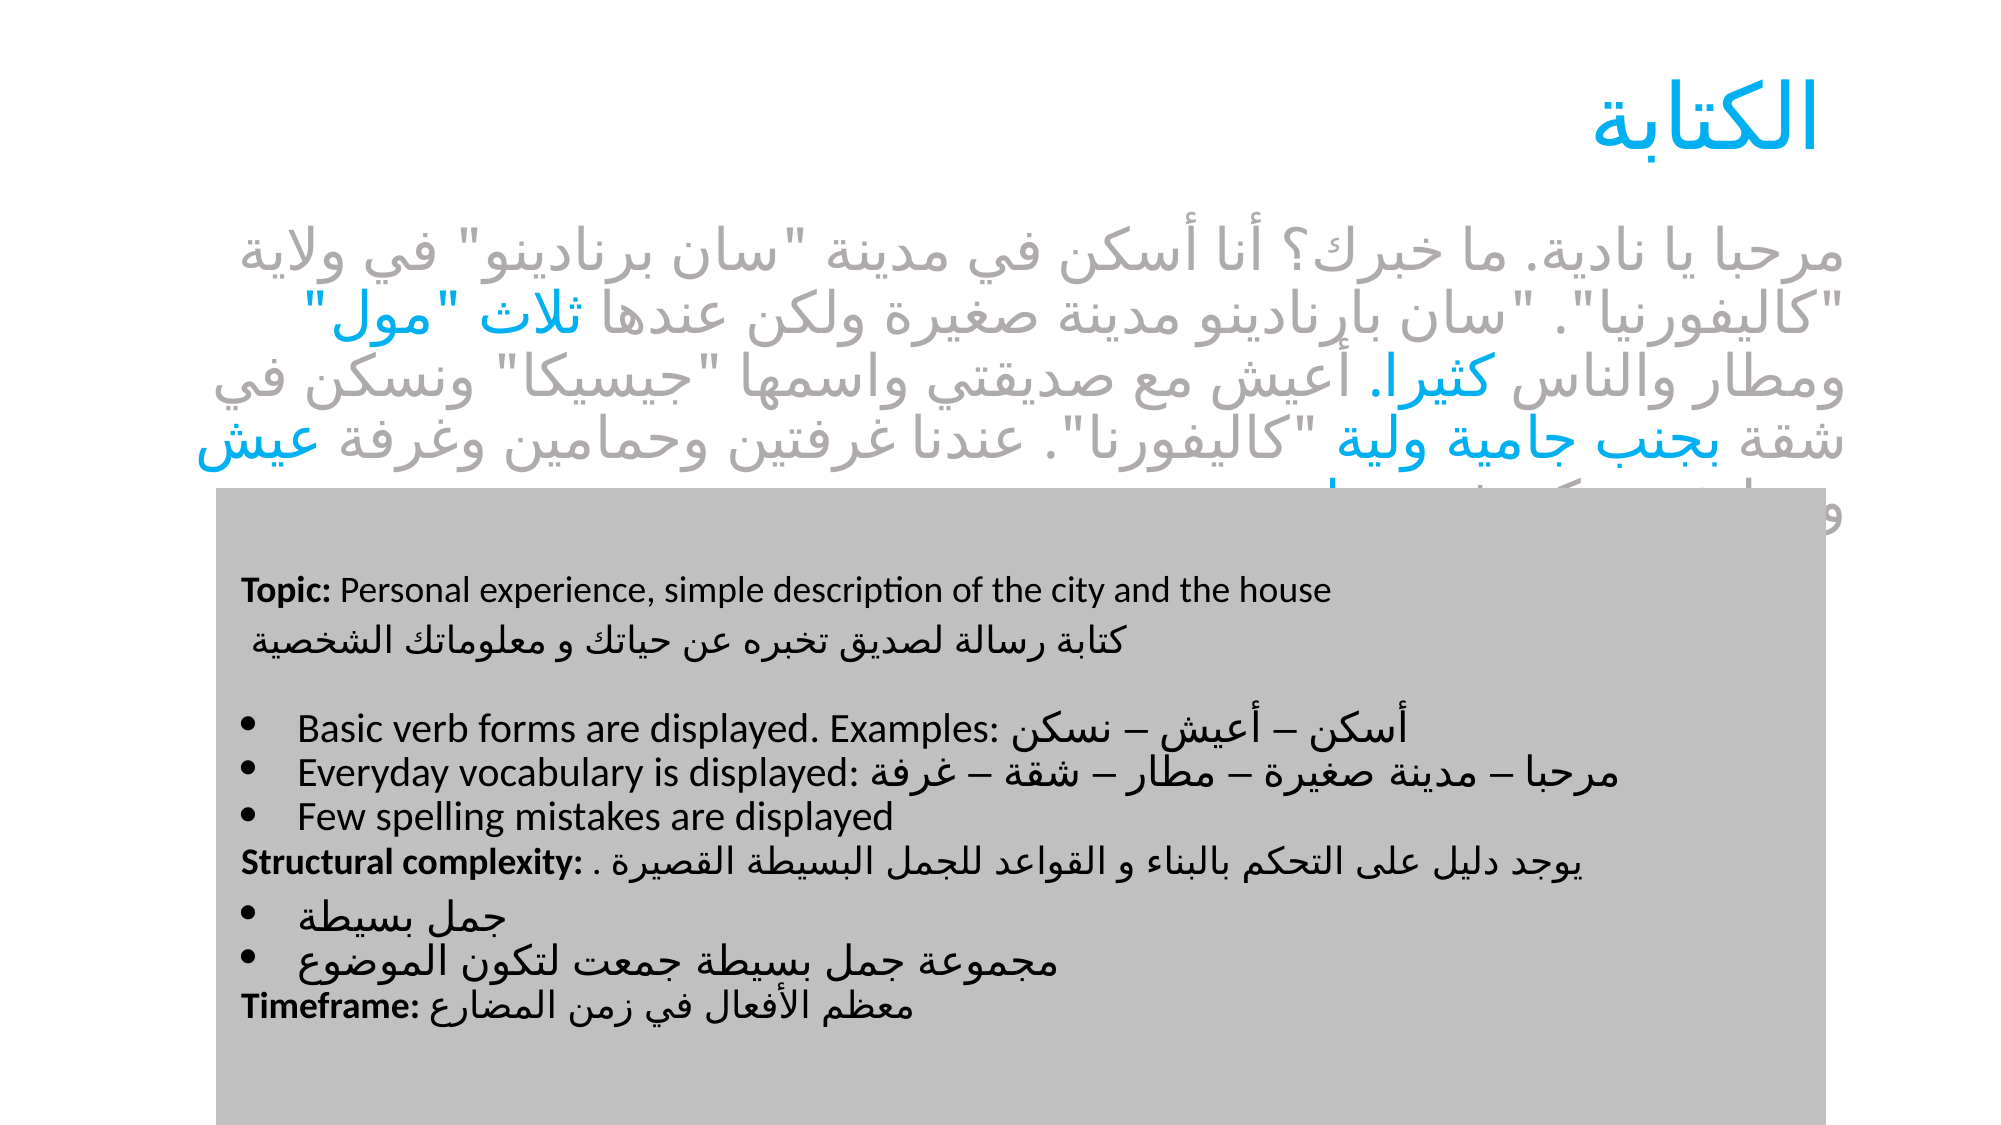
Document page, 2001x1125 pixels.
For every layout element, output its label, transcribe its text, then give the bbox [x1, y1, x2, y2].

title الكتابة [137, 59, 1863, 180]
list مرحبا يا نادية. ما خبرك؟ أنا أسكن في مدينة "سان برنادينو" في ولاية "كاليفورنيا". "سان بارنادينو مدينة صغيرة ولكن عندها ثلاث "مول" ومطار والناس كثيرا. أعيش مع صديقتي واسمها "جيسيكا" ونسكن في شقة بجنب جامية ولية "كاليفورنا". عندنا غرفتين وحمامين وغرفة عيش ومطبخ. نسكن في مطبق عربة. [137, 212, 1863, 1093]
table_header Topic: Personal experience, simple description of the city and the house كتابة رسالة لصديق تخبره عن حياتك و معلوماتك الشخصية Basic verb forms are displayed. Examples: أسكن – أعيش – نسكن Everyday vocabulary is displayed: مرحبا – مدينة صغيرة – مطار – شقة – غرفة Few spelling mistakes are displayed Structural complexity: . يوجد دليل على التحكم بالبناء و القواعد للجمل البسيطة القصيرة جمل بسيطة مجموعة جمل بسيطة جمعت لتكون الموضوع Timeframe: معظم الأفعال في زمن المضارع [216, 488, 1826, 1125]
